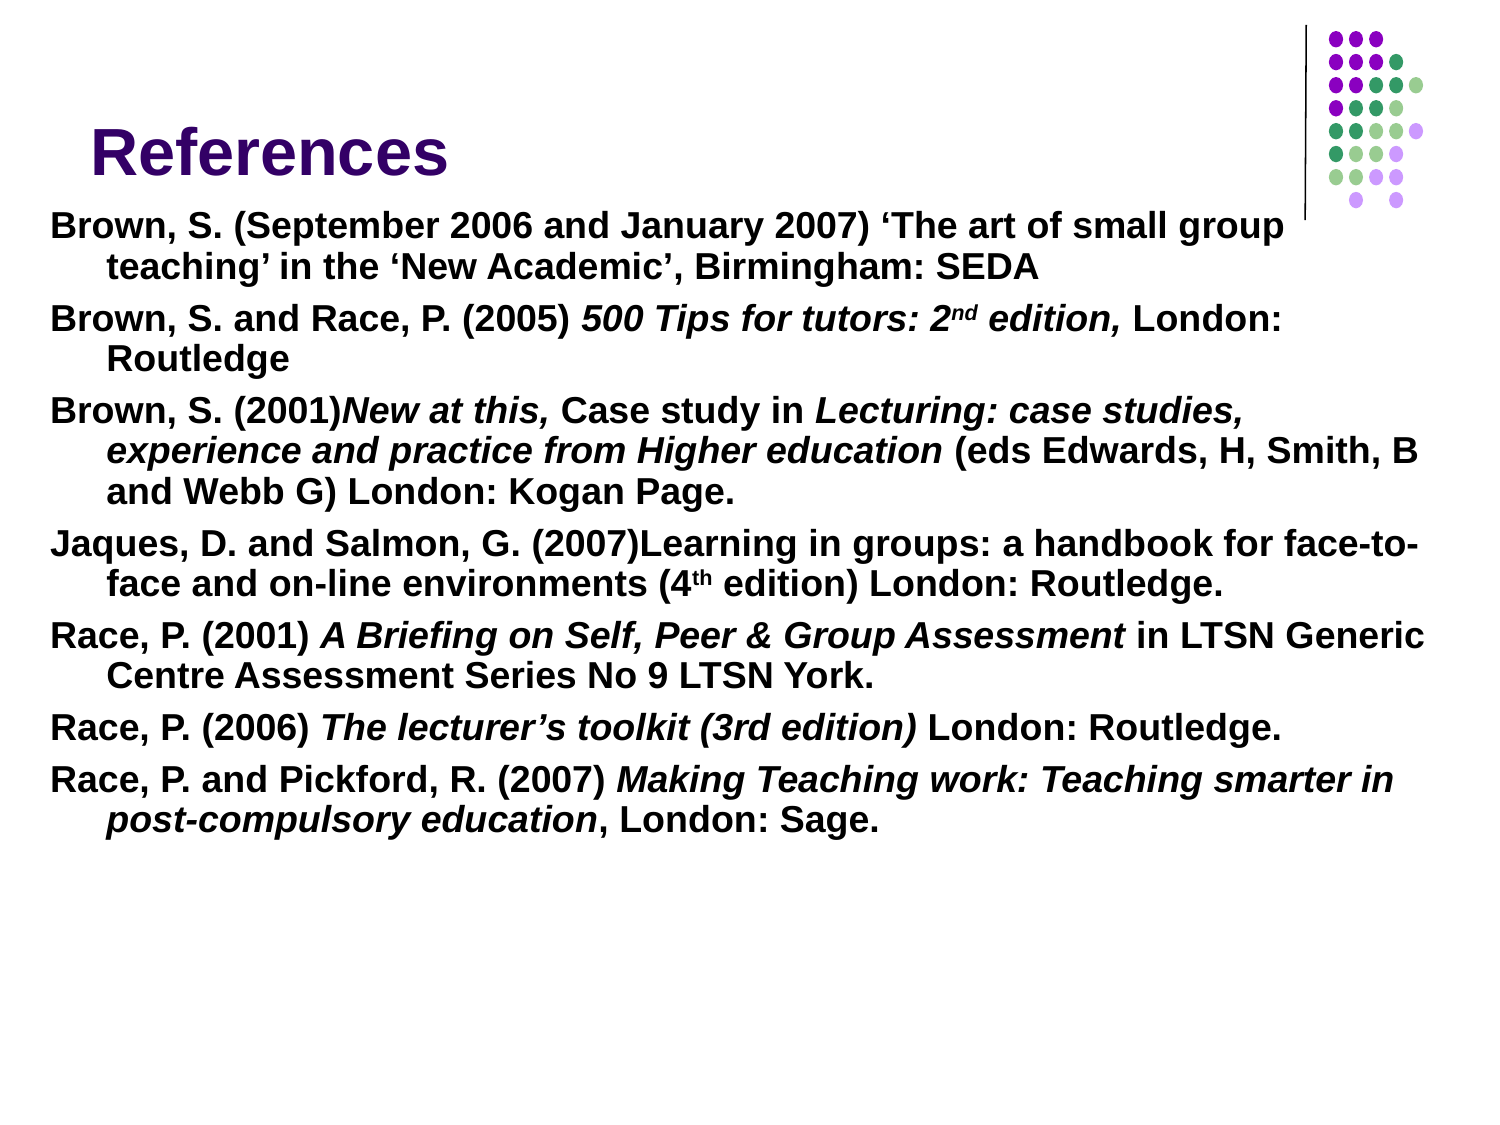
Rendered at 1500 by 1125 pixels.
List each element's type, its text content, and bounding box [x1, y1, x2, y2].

title References [74, 19, 1313, 197]
list Brown, S. (September 2006 and January 2007) ‘The art of small group teaching’ in the ‘New Academic’, Birmingham: SEDA Brown, S. and Race, P. (2005) 500 Tips for tutors: 2nd edition, London: Routledge Brown, S. (2001)New at this, Case study in Lecturing: case studies, experience and practice from Higher education (eds Edwards, H, Smith, B and Webb G) London: Kogan Page. Jaques, D. and Salmon, G. (2007)Learning in groups: a handbook for face-to-face and on-line environments (4th edition) London: Routledge. Race, P. (2001) A Briefing on Self, Peer & Group Assessment in LTSN Generic Centre Assessment Series No 9 LTSN York. Race, P. (2006) The lecturer’s toolkit (3rd edition) London: Routledge. Race, P. and Pickford, R. (2007) Making Teaching work: Teaching smarter in post-compulsory education, London: Sage. [34, 198, 1466, 1018]
